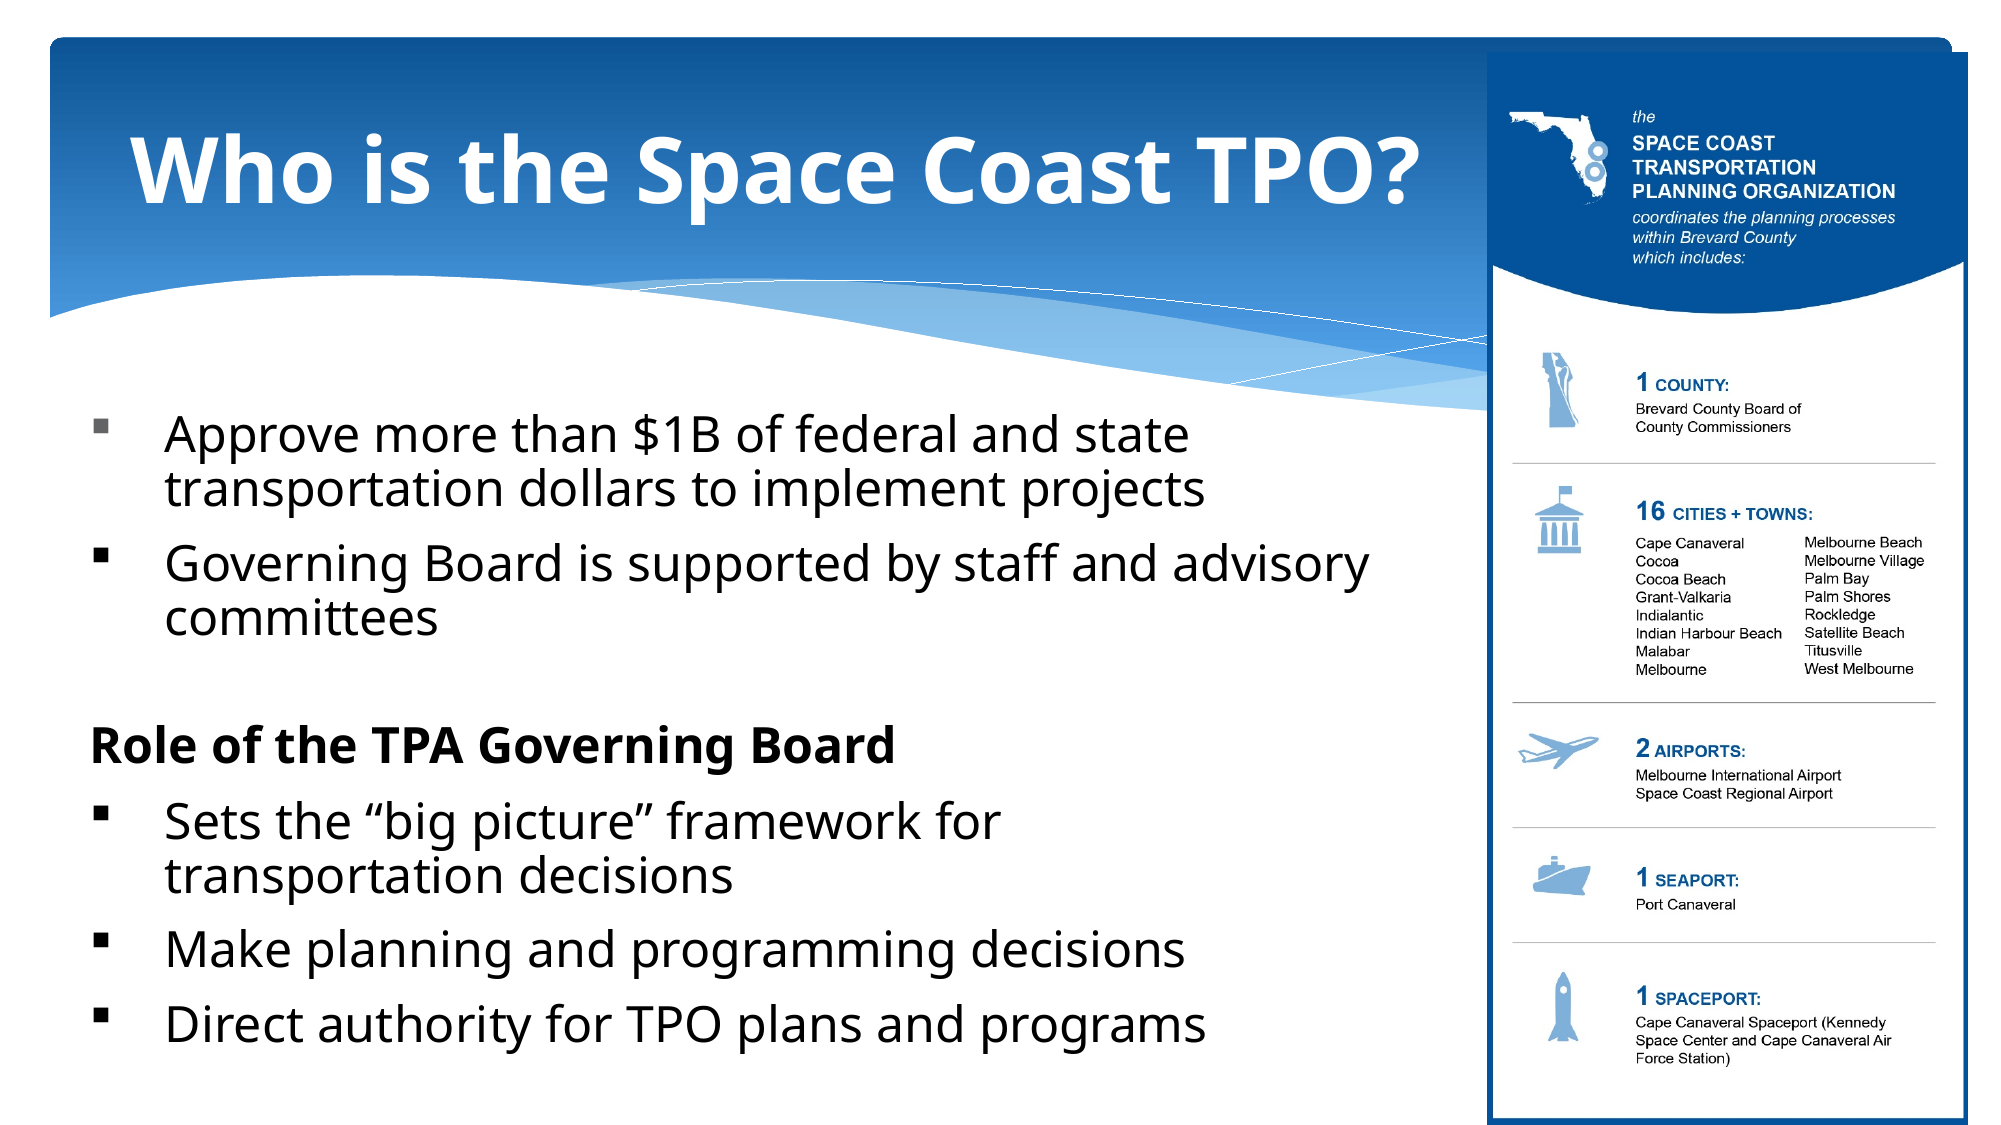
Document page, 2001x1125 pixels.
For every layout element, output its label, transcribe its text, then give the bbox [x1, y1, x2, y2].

text_box Approve more than $1B of federal and state transportation dollars to implement projects Governing Board is supported by staff and advisory committees Role of the TPA Governing Board Sets the “big picture” framework for transportation decisions Make planning and programming decisions Direct authority for TPO plans and programs [87, 399, 1463, 1052]
title Who is the Space Coast TPO? [0, 61, 1481, 261]
picture [1487, 52, 1968, 1125]
